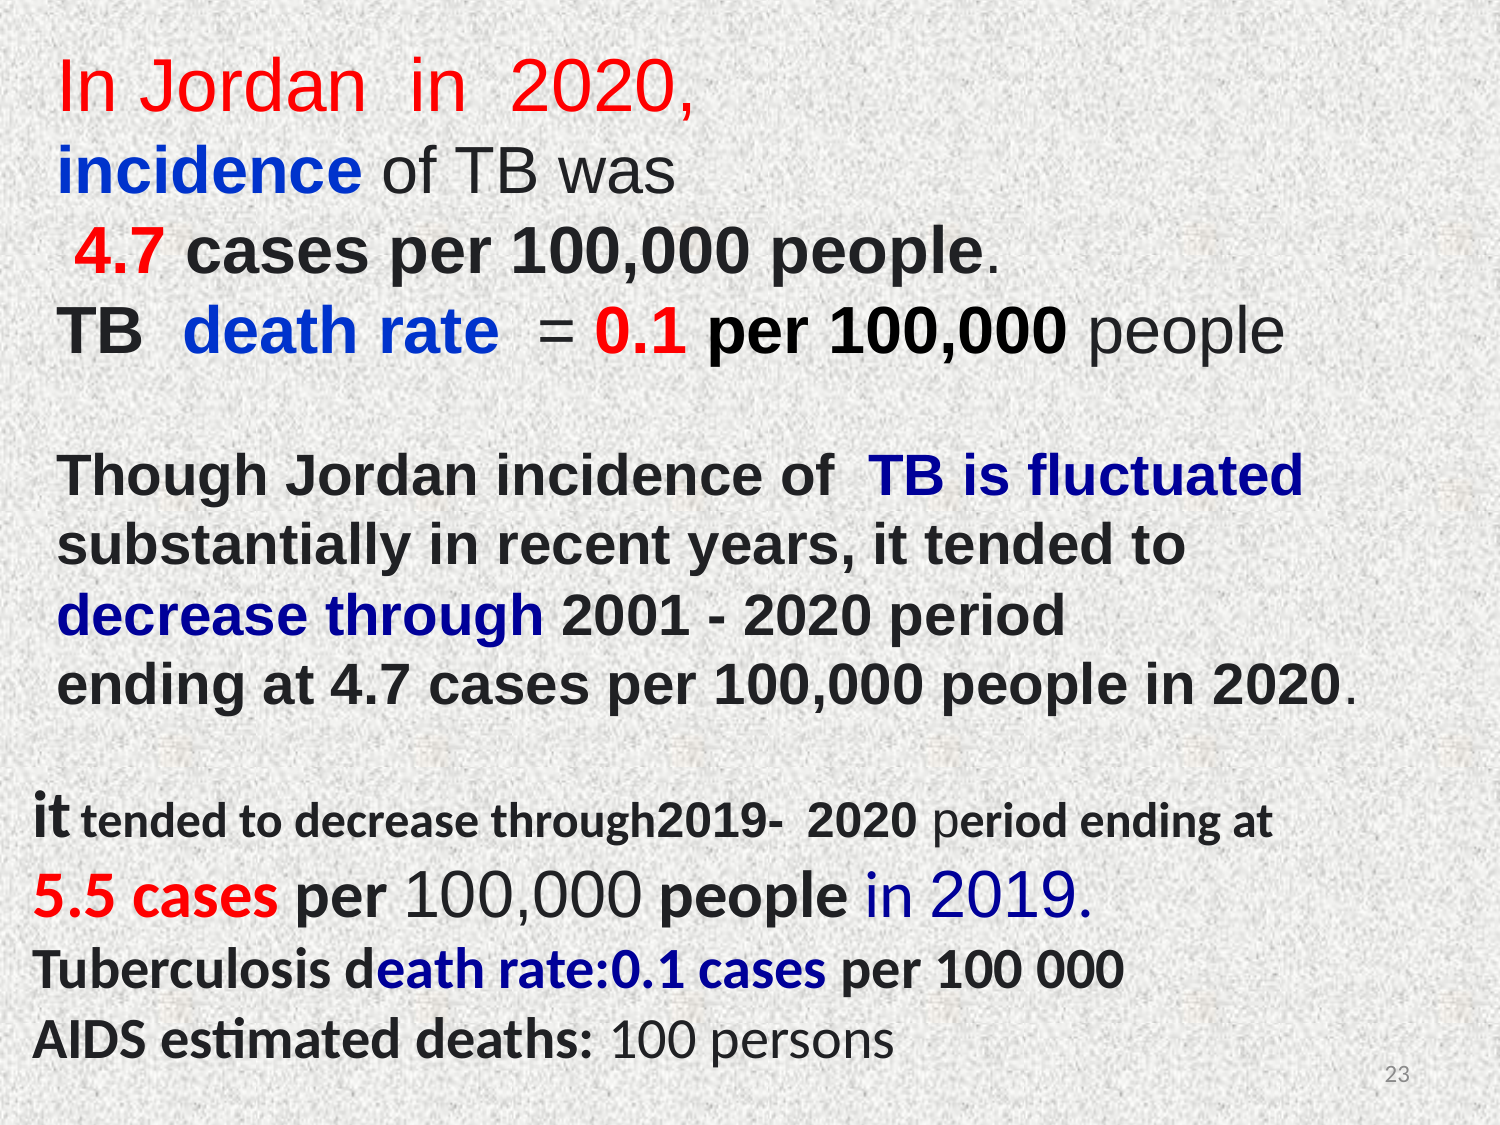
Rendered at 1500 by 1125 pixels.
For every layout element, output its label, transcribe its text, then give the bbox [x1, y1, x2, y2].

picture [0, 0, 1500, 1125]
text_box In Jordan in 2020, incidence of TB was 4.7 cases per 100,000 people. TB death rate = 0.1 per 100,000 people Though Jordan incidence of TB is fluctuated substantially in recent years, it tended to decrease through 2001 - 2020 period ending at 4.7 cases per 100,000 people in 2020. [41, 29, 1447, 724]
text_box it tended to decrease through2019- 2020 period ending at 5.5 cases per 100,000 people in 2019. Tuberculosis death rate:0.1 cases per 100 000 AIDS estimated deaths: 100 persons [17, 763, 1292, 1078]
slide_number 23 [1074, 1042, 1425, 1103]
